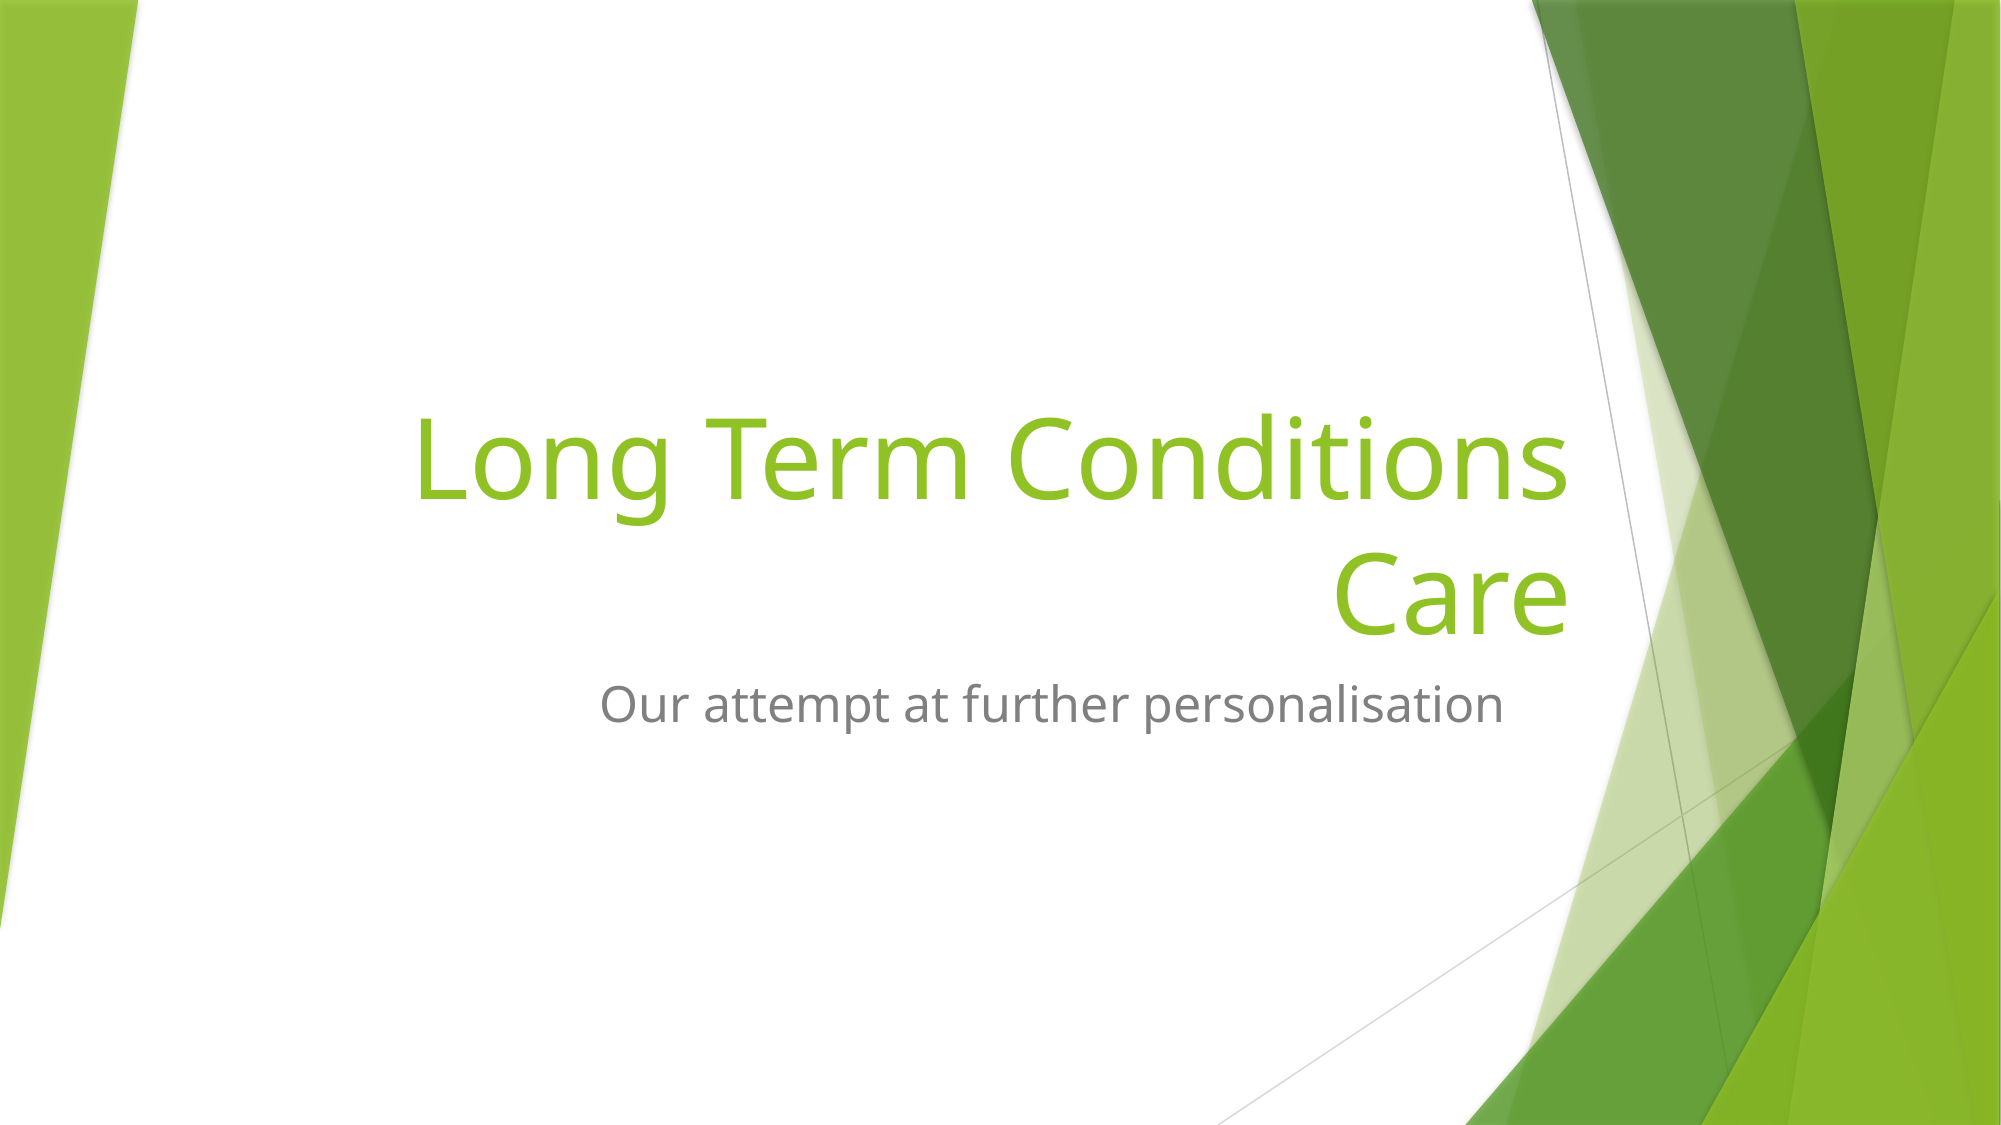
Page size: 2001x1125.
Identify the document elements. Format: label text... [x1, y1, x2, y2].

subtitle Our attempt at further personalisation [247, 664, 1522, 845]
title Long Term Conditions Care [195, 394, 1588, 665]
